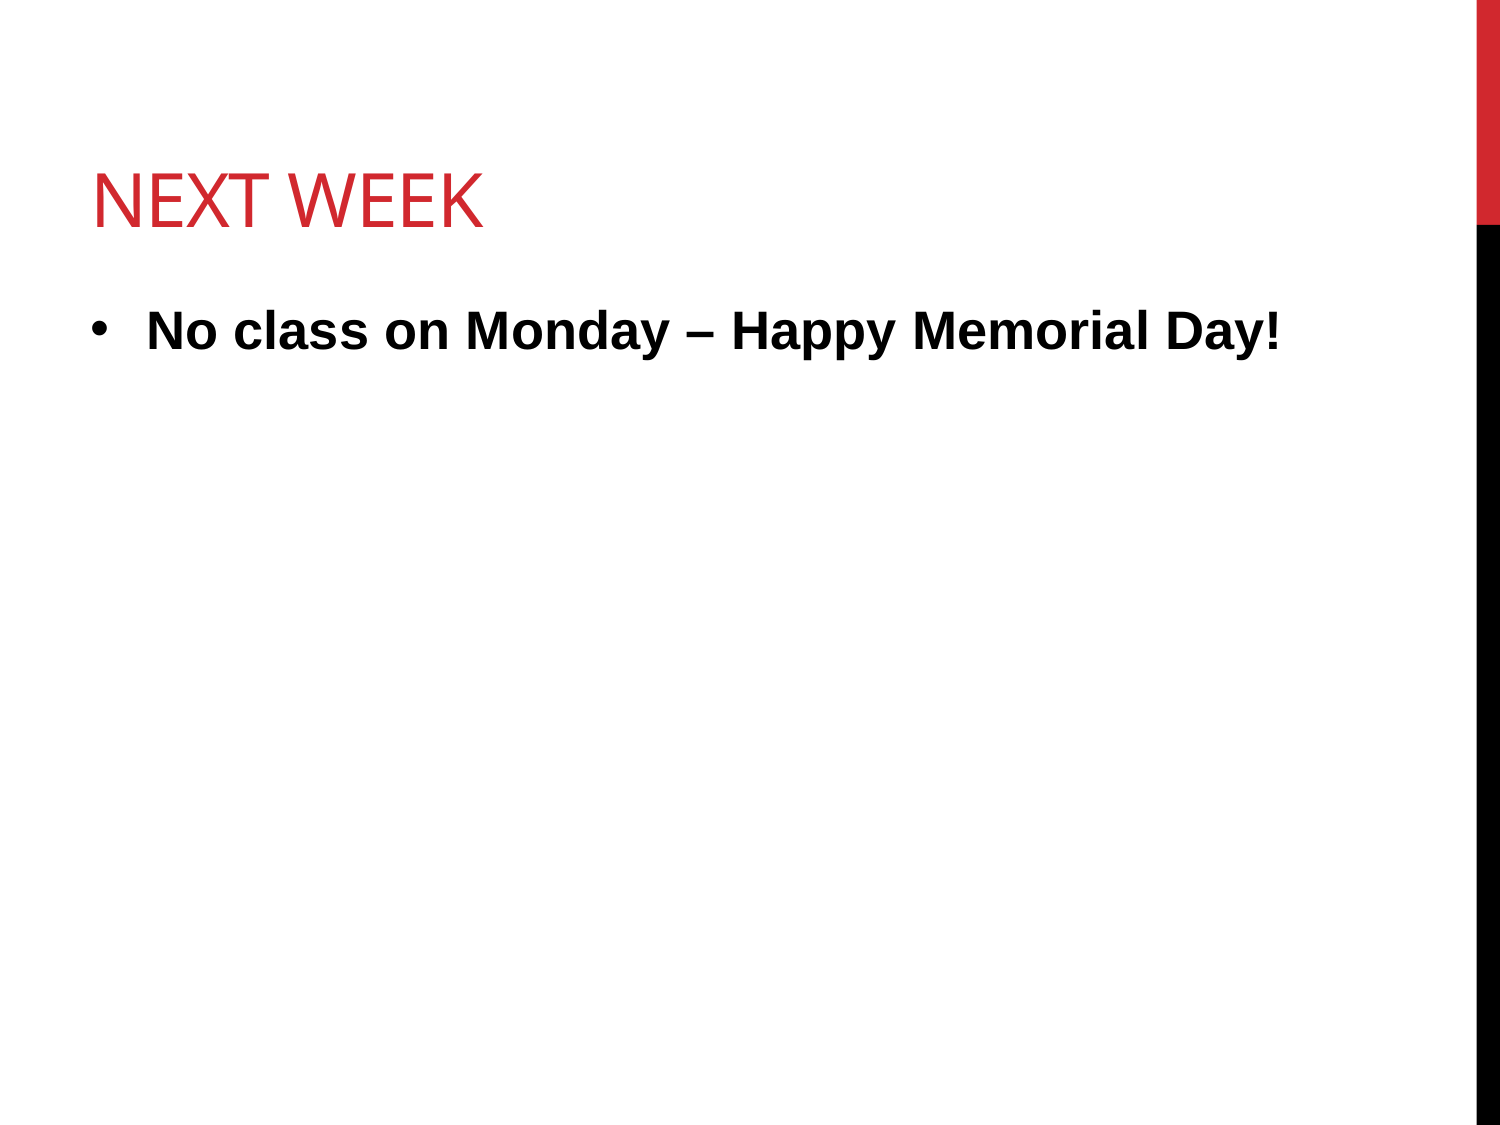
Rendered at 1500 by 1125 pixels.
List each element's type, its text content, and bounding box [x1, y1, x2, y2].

title Next week [75, 25, 1325, 250]
list No class on Monday – Happy Memorial Day! [75, 287, 1325, 1052]
